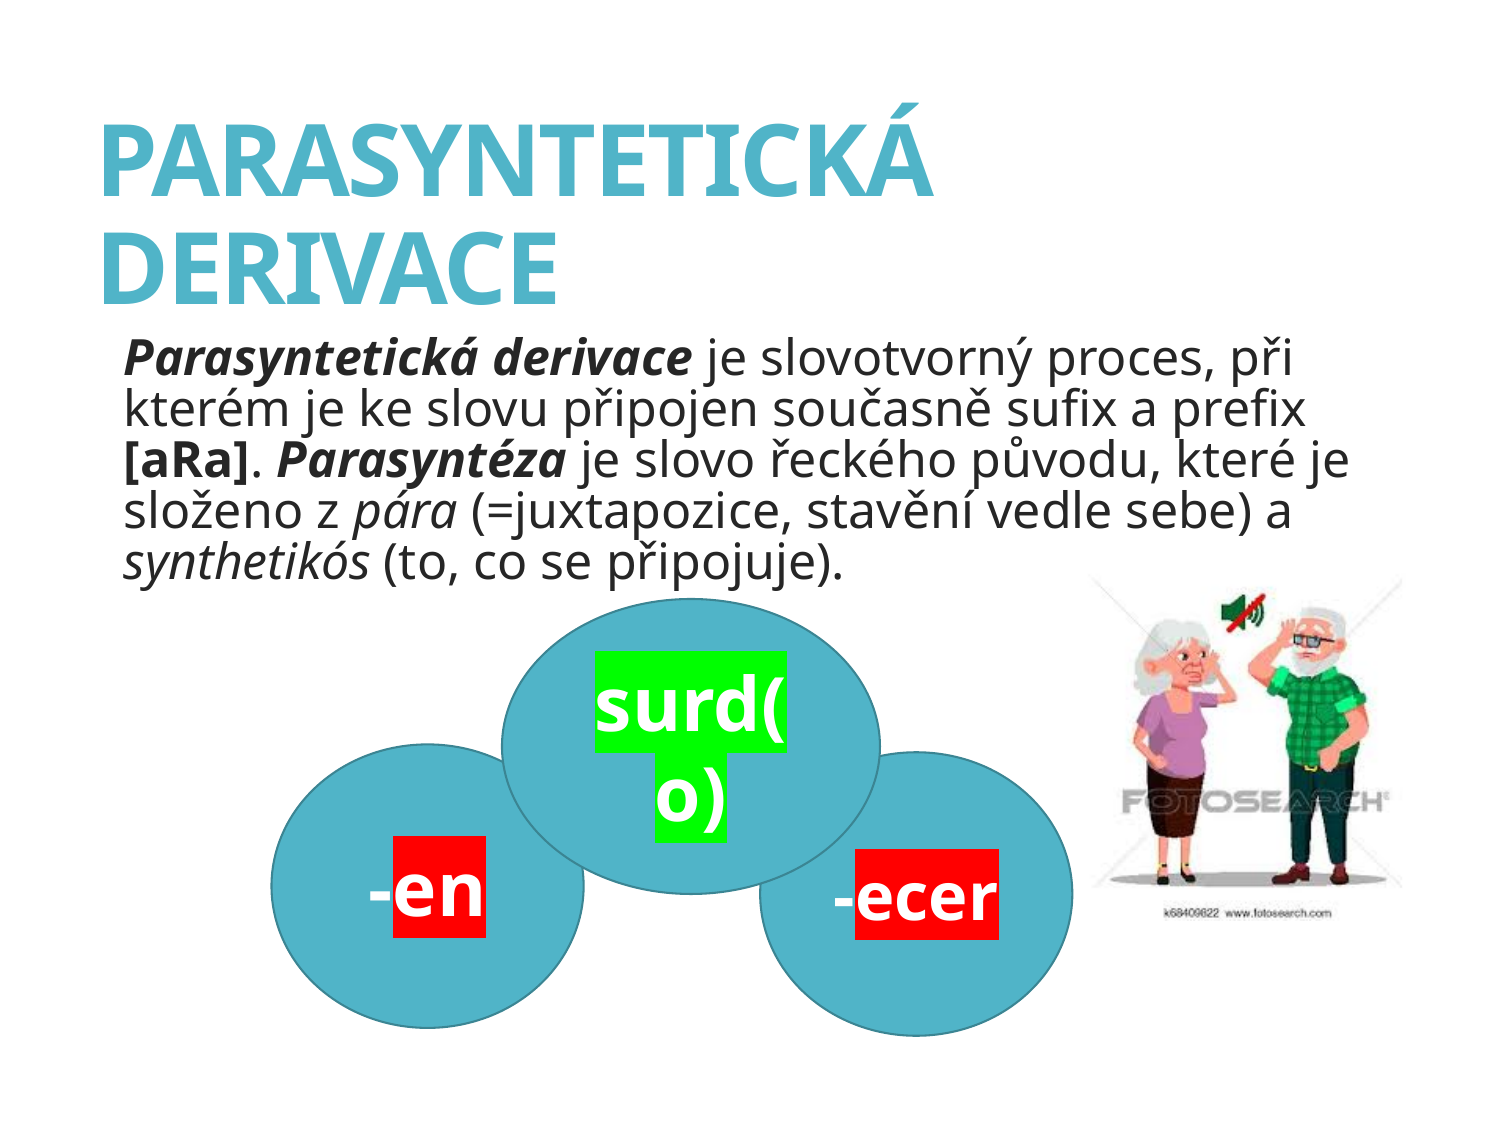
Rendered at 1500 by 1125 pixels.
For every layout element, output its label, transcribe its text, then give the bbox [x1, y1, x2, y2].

text_box -ecer [759, 751, 1074, 1037]
picture [1076, 562, 1421, 921]
list Parasyntetická derivace je slovotvorný proces, při kterém je ke slovu připojen současně sufix a prefix [aRa]. Parasyntéza je slovo řeckého původu, které je složeno z pára (=juxtapozice, stavění vedle sebe) a synthetikós (to, co se připojuje). [93, 326, 1407, 599]
text_box -en [270, 743, 585, 1029]
text_box surd(o) [500, 597, 882, 896]
title PARASYNTETICKÁ DERIVACE [80, 81, 1407, 354]
